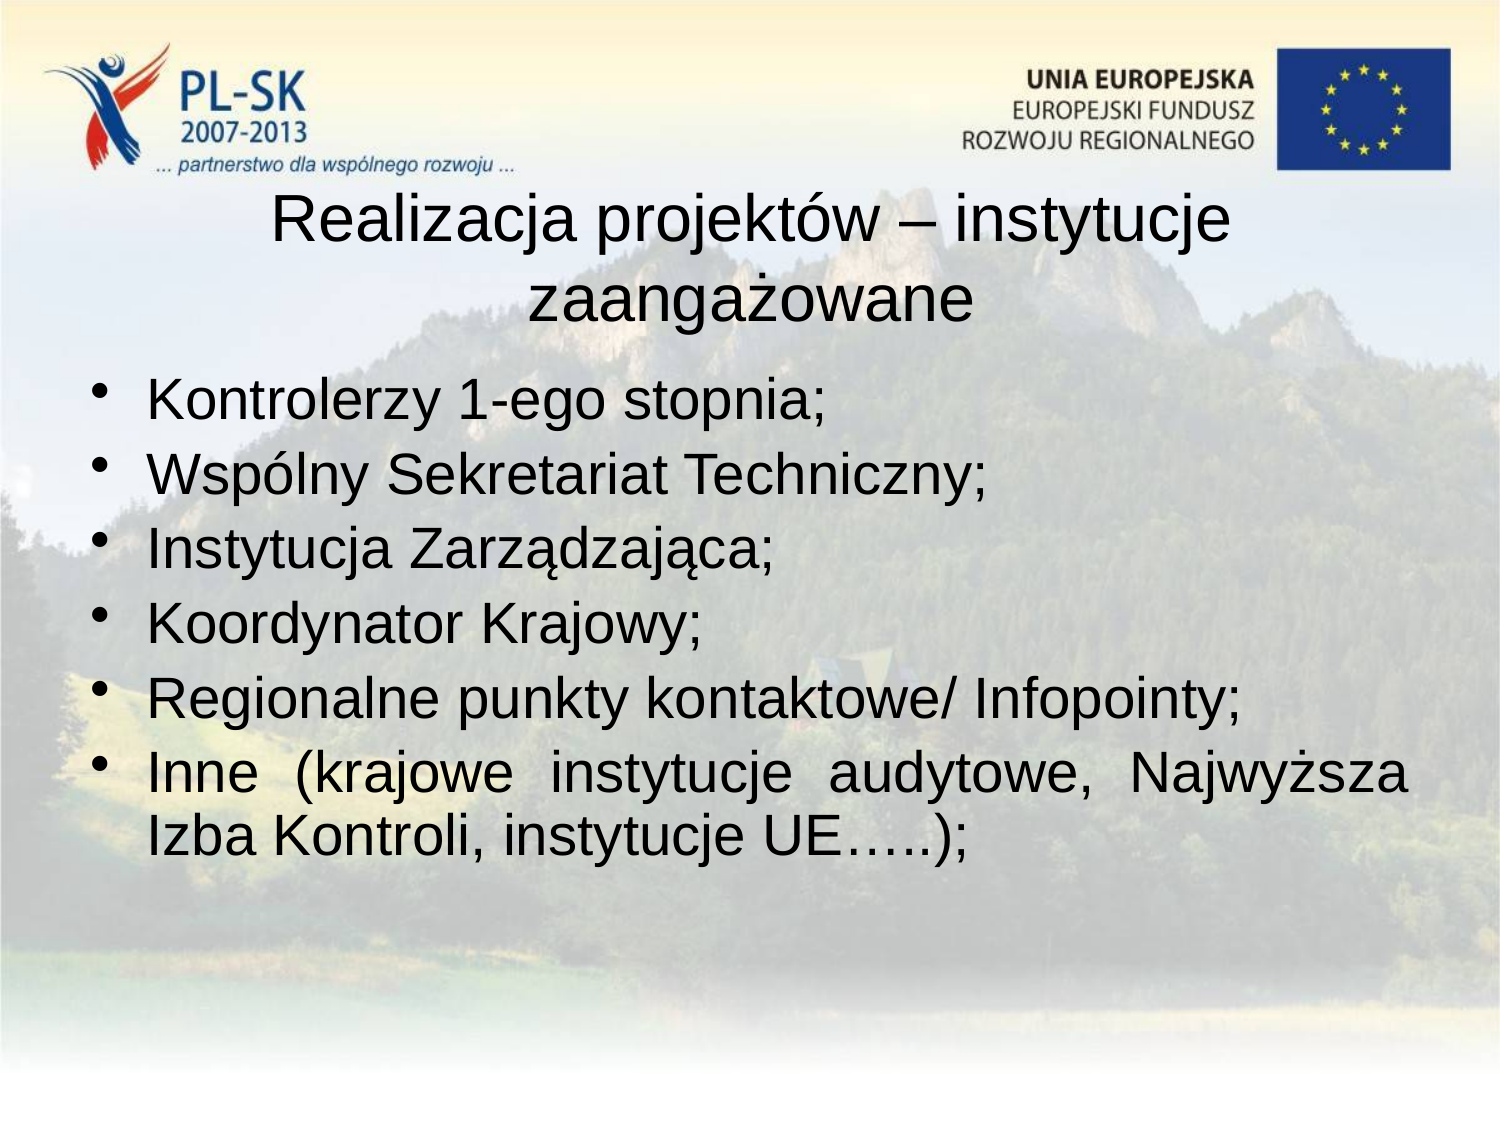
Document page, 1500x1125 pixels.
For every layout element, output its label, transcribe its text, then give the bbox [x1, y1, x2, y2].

picture [0, 0, 1500, 1125]
title Realizacja projektów – instytucje zaangażowane [76, 160, 1428, 349]
list Kontrolerzy 1-ego stopnia; Wspólny Sekretariat Techniczny; Instytucja Zarządzająca; Koordynator Krajowy; Regionalne punkty kontaktowe/ Infopointy; Inne (krajowe instytucje audytowe, Najwyższa Izba Kontroli, instytucje UE…..); [74, 361, 1426, 1006]
